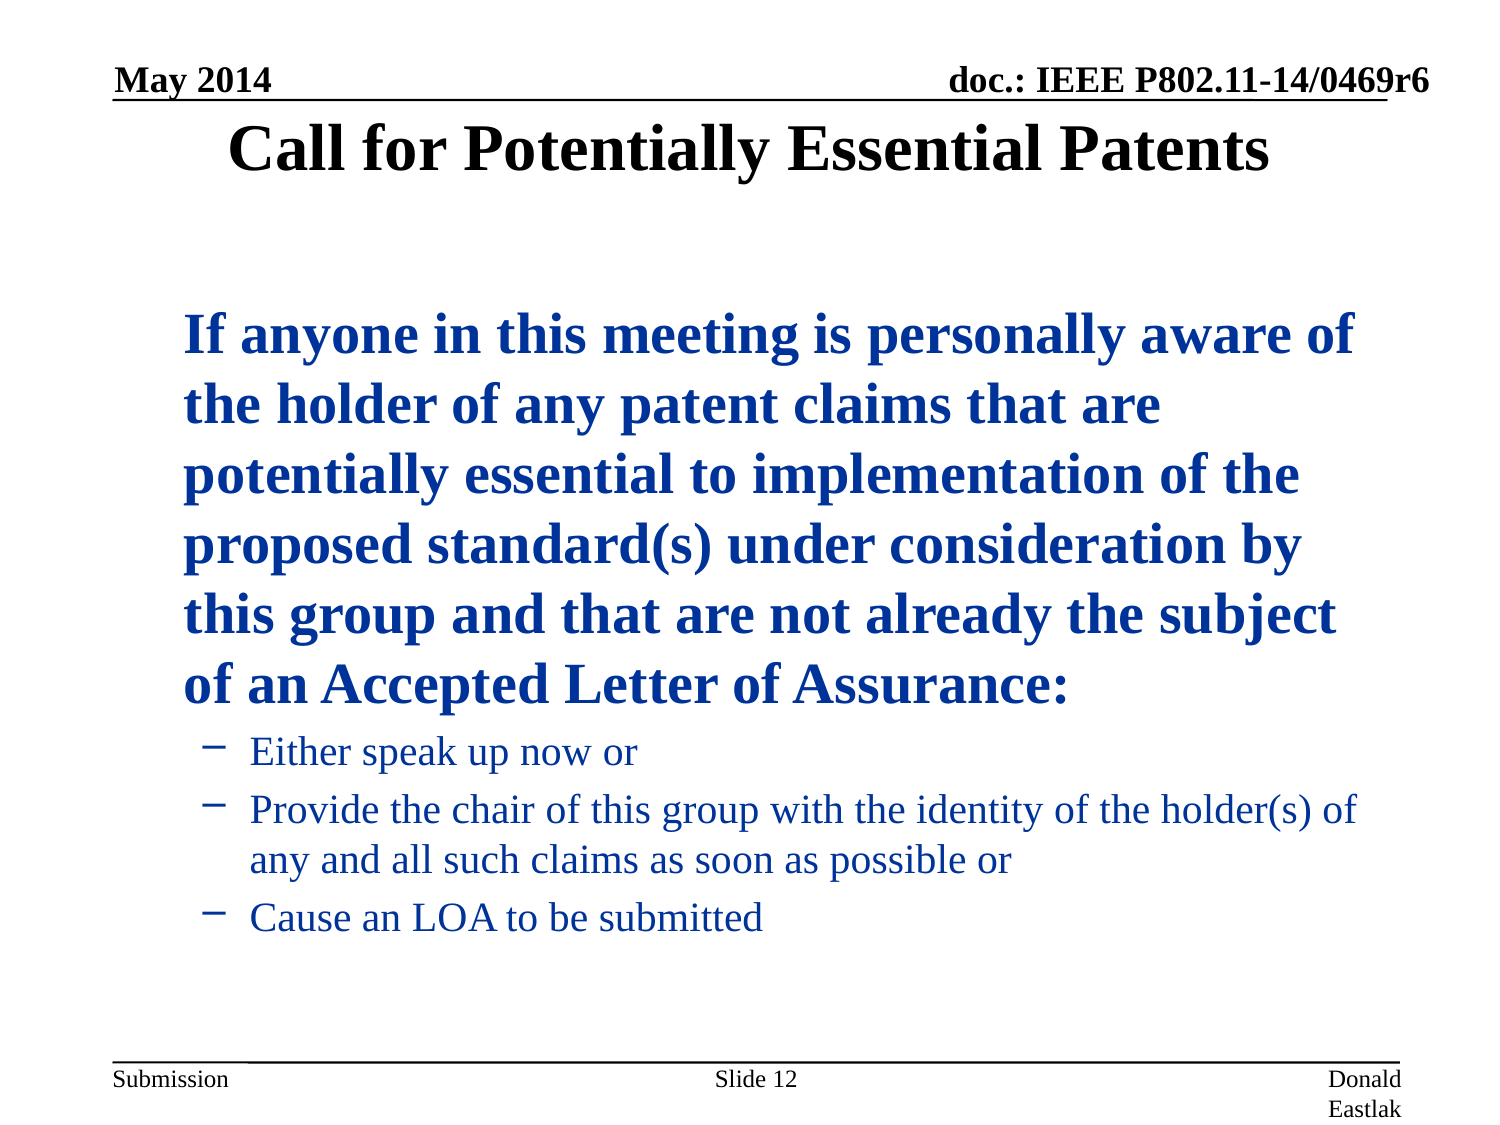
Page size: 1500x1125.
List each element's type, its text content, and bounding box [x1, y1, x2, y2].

list If anyone in this meeting is personally aware of the holder of any patent claims that are potentially essential to implementation of the proposed standard(s) under consideration by this group and that are not already the subject of an Accepted Letter of Assurance: Either speak up now or Provide the chair of this group with the identity of the holder(s) of any and all such claims as soon as possible or Cause an LOA to be submitted [112, 287, 1388, 963]
title Call for Potentially Essential Patents [75, 50, 1425, 238]
slide_number Slide 12 [712, 1062, 800, 1093]
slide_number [114, 54, 290, 100]
footer Donald Eastlake 3rd, Huawei Technologies [1325, 1062, 1402, 1093]
